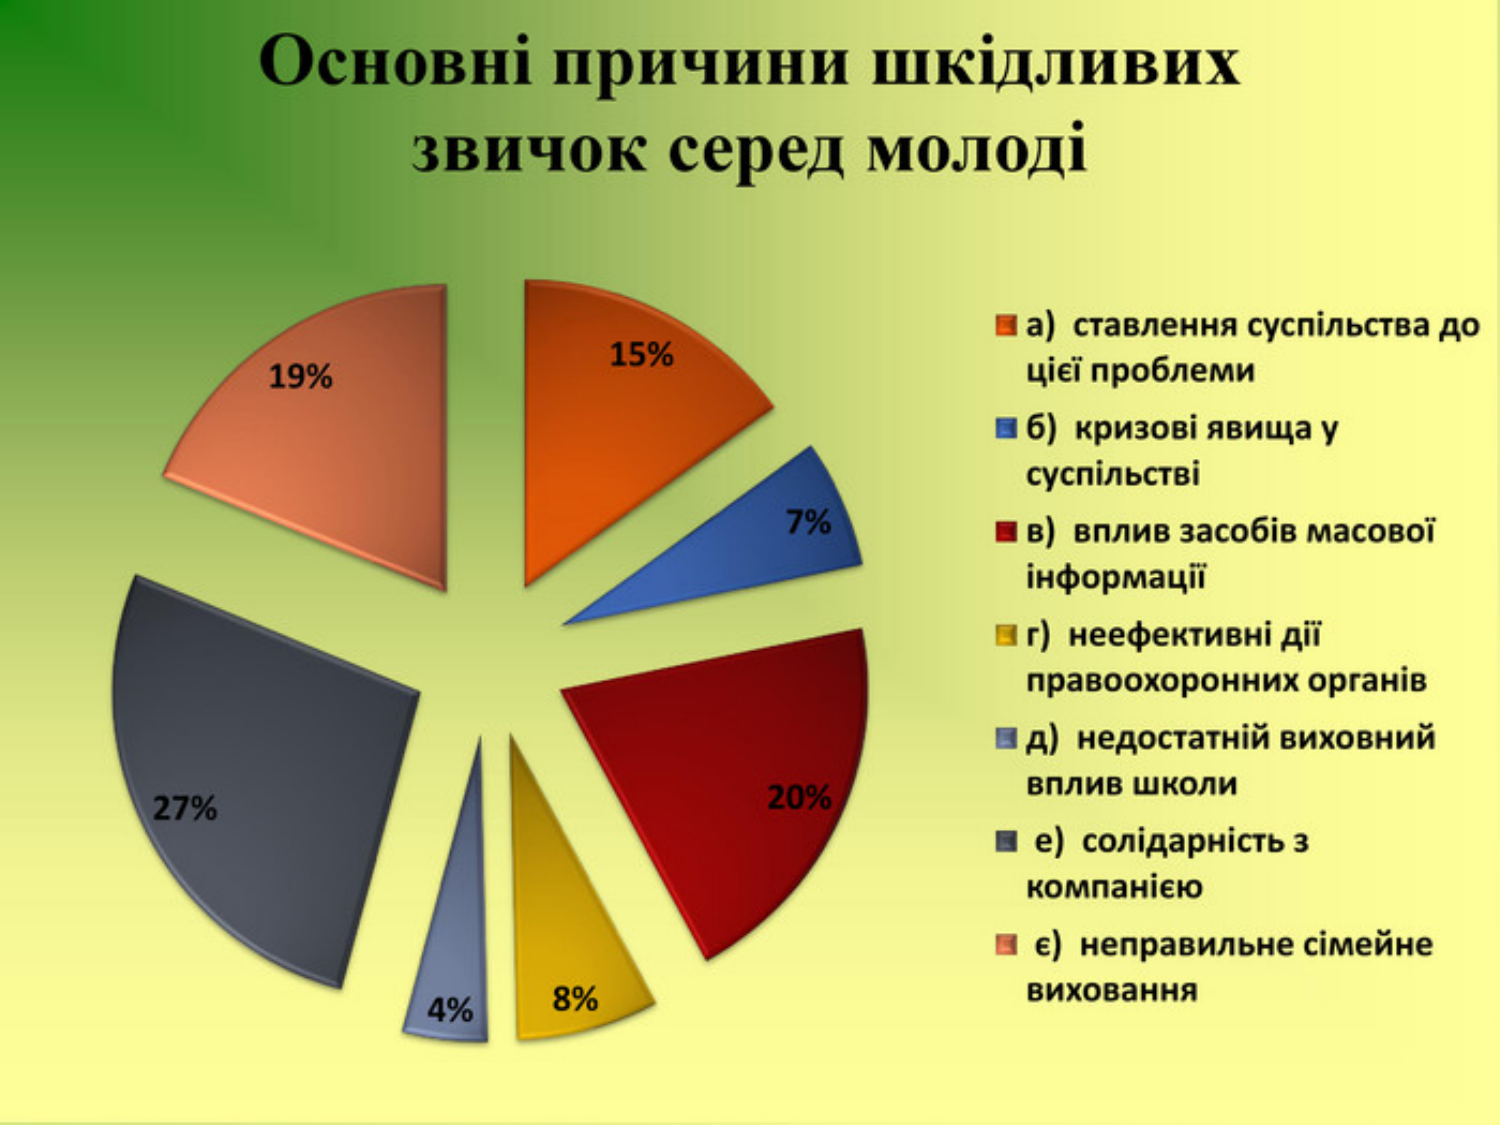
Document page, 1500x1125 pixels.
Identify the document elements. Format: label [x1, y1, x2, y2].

list [0, 0, 1500, 1125]
